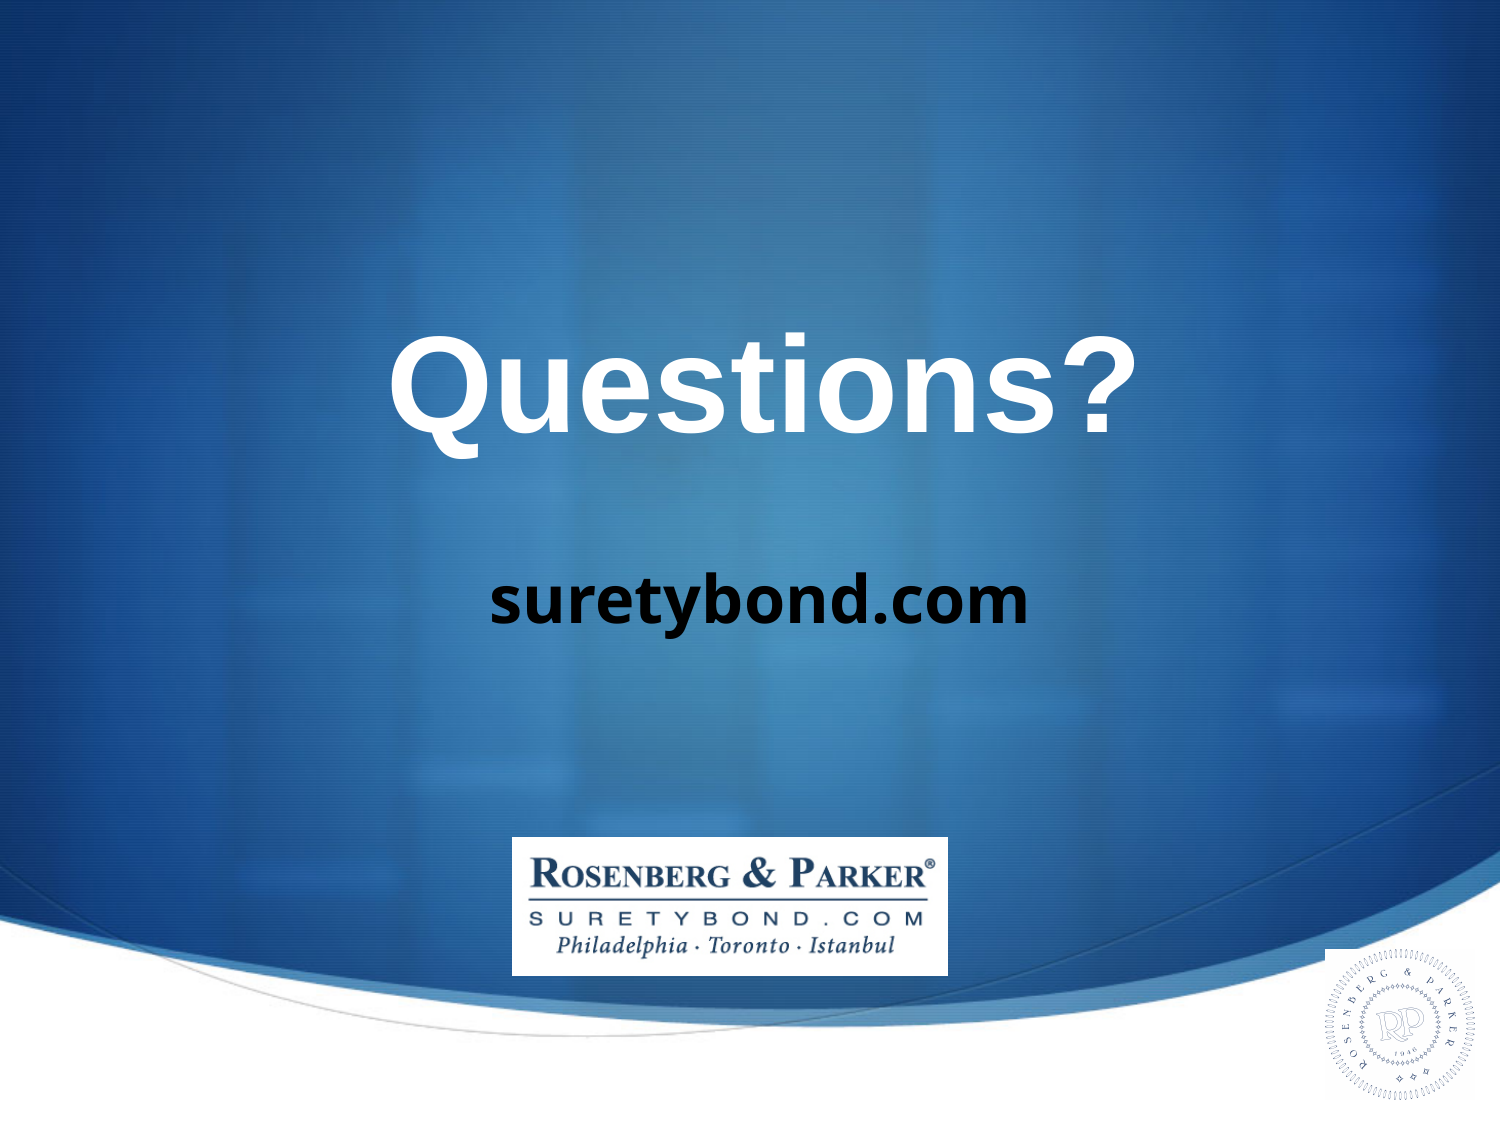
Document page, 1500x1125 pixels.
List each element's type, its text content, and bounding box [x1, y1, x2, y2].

picture [0, 0, 1500, 1125]
text_box suretybond.com [474, 549, 1058, 645]
text_box Questions? [371, 287, 1159, 468]
